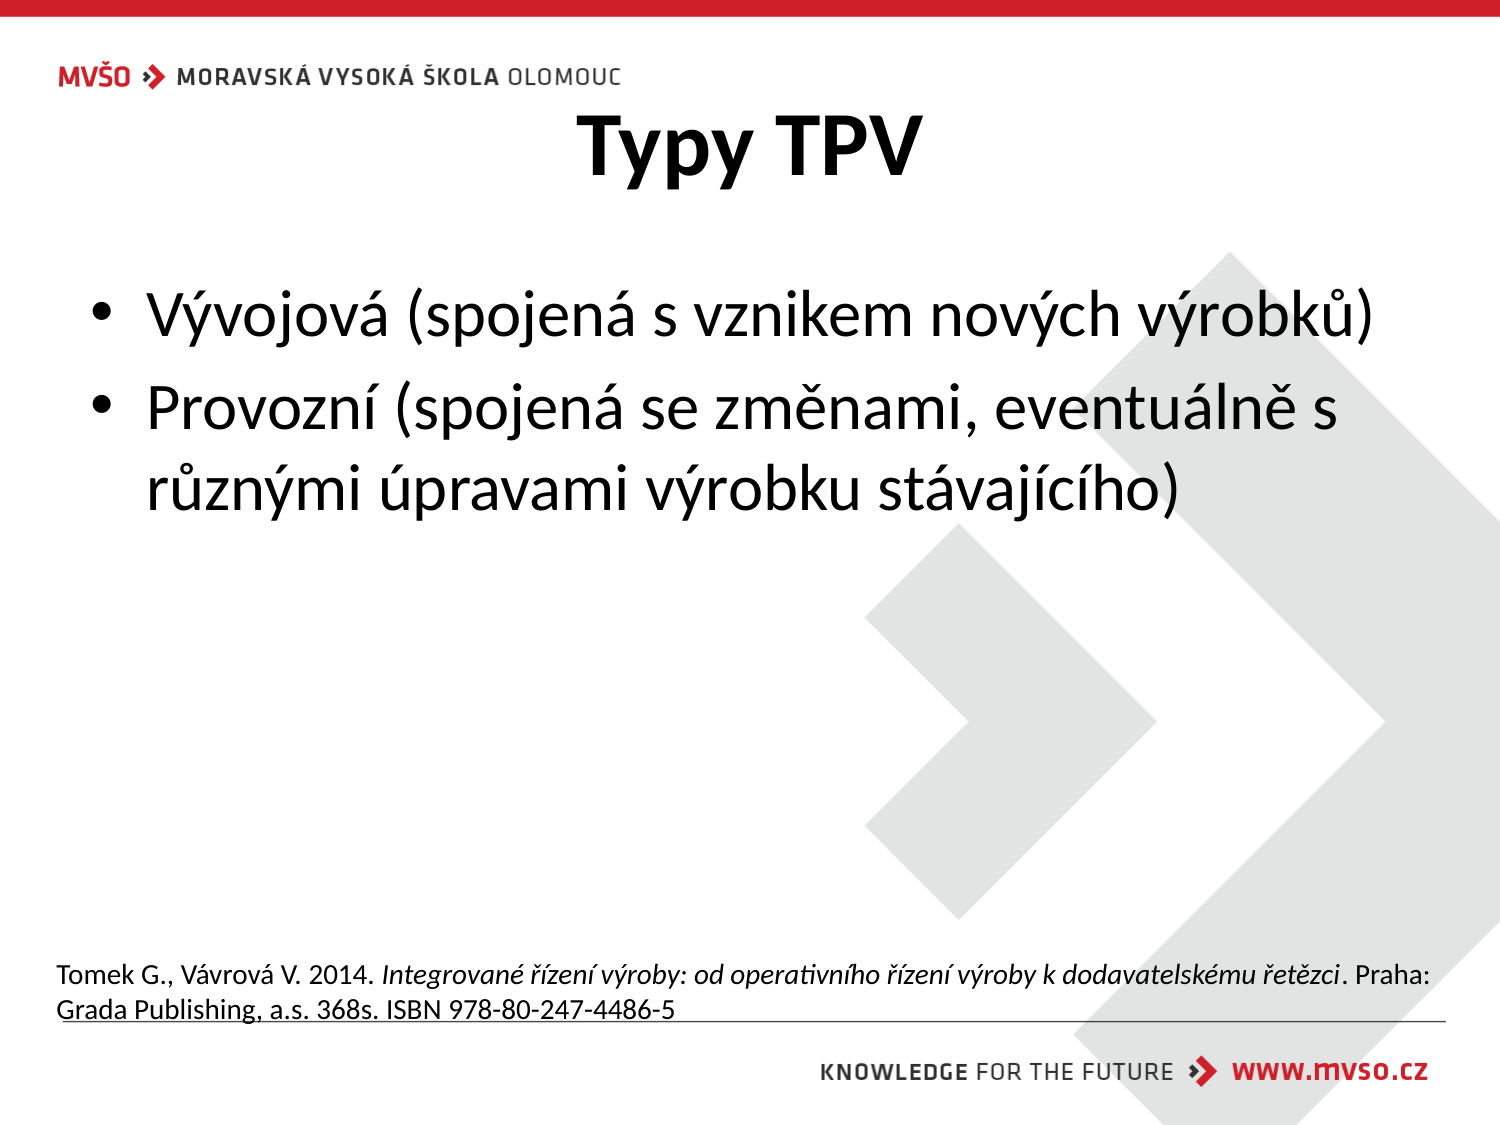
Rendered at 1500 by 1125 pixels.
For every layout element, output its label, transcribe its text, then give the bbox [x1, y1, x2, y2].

list Vývojová (spojená s vznikem nových výrobků) Provozní (spojená se změnami, eventuálně s různými úpravami výrobku stávajícího) [75, 262, 1425, 947]
text_box Tomek G., Vávrová V. 2014. Integrované řízení výroby: od operativního řízení výroby k dodavatelskému řetězci. Praha: Grada Publishing, a.s. 368s. ISBN 978-80-247-4486-5 [41, 947, 1460, 1033]
picture [0, 0, 1500, 1125]
title Typy TPV [75, 45, 1425, 233]
